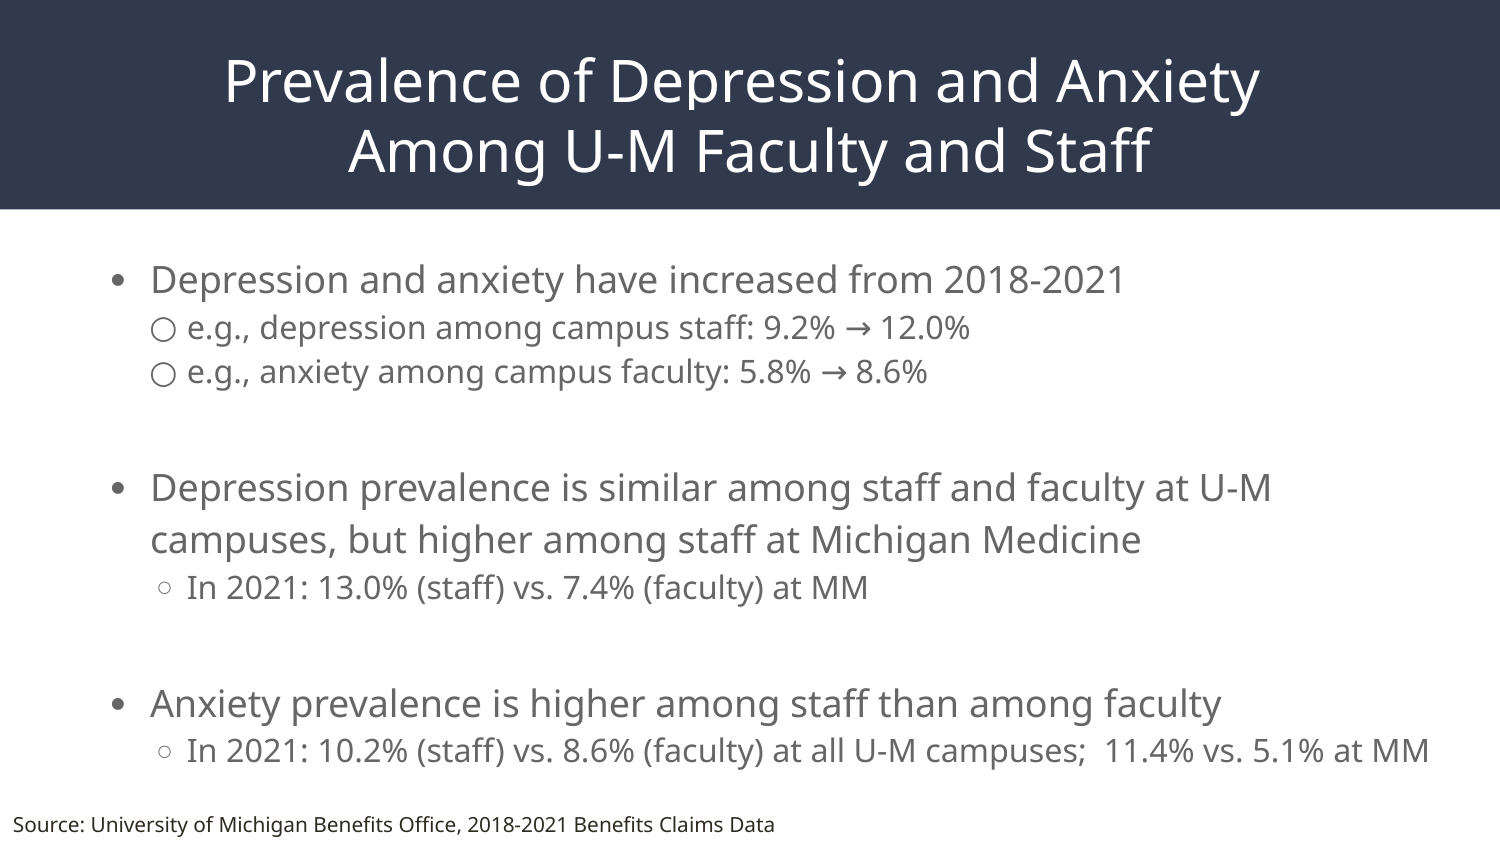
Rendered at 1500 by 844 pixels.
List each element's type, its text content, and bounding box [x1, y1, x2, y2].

title Prevalence of Depression and Anxiety Among U-M Faculty and Staff [51, 28, 1449, 200]
text_box Source: University of Michigan Benefits Office, 2018-2021 Benefits Claims Data [0, 794, 1437, 844]
list Depression and anxiety have increased from 2018-2021 e.g., depression among campus staff: 9.2% → 12.0% e.g., anxiety among campus faculty: 5.8% → 8.6% Depression prevalence is similar among staff and faculty at U-M campuses, but higher among staff at Michigan Medicine In 2021: 13.0% (staff) vs. 7.4% (faculty) at MM Anxiety prevalence is higher among staff than among faculty In 2021: 10.2% (staff) vs. 8.6% (faculty) at all U-M campuses; 11.4% vs. 5.1% at MM [75, 234, 1461, 796]
